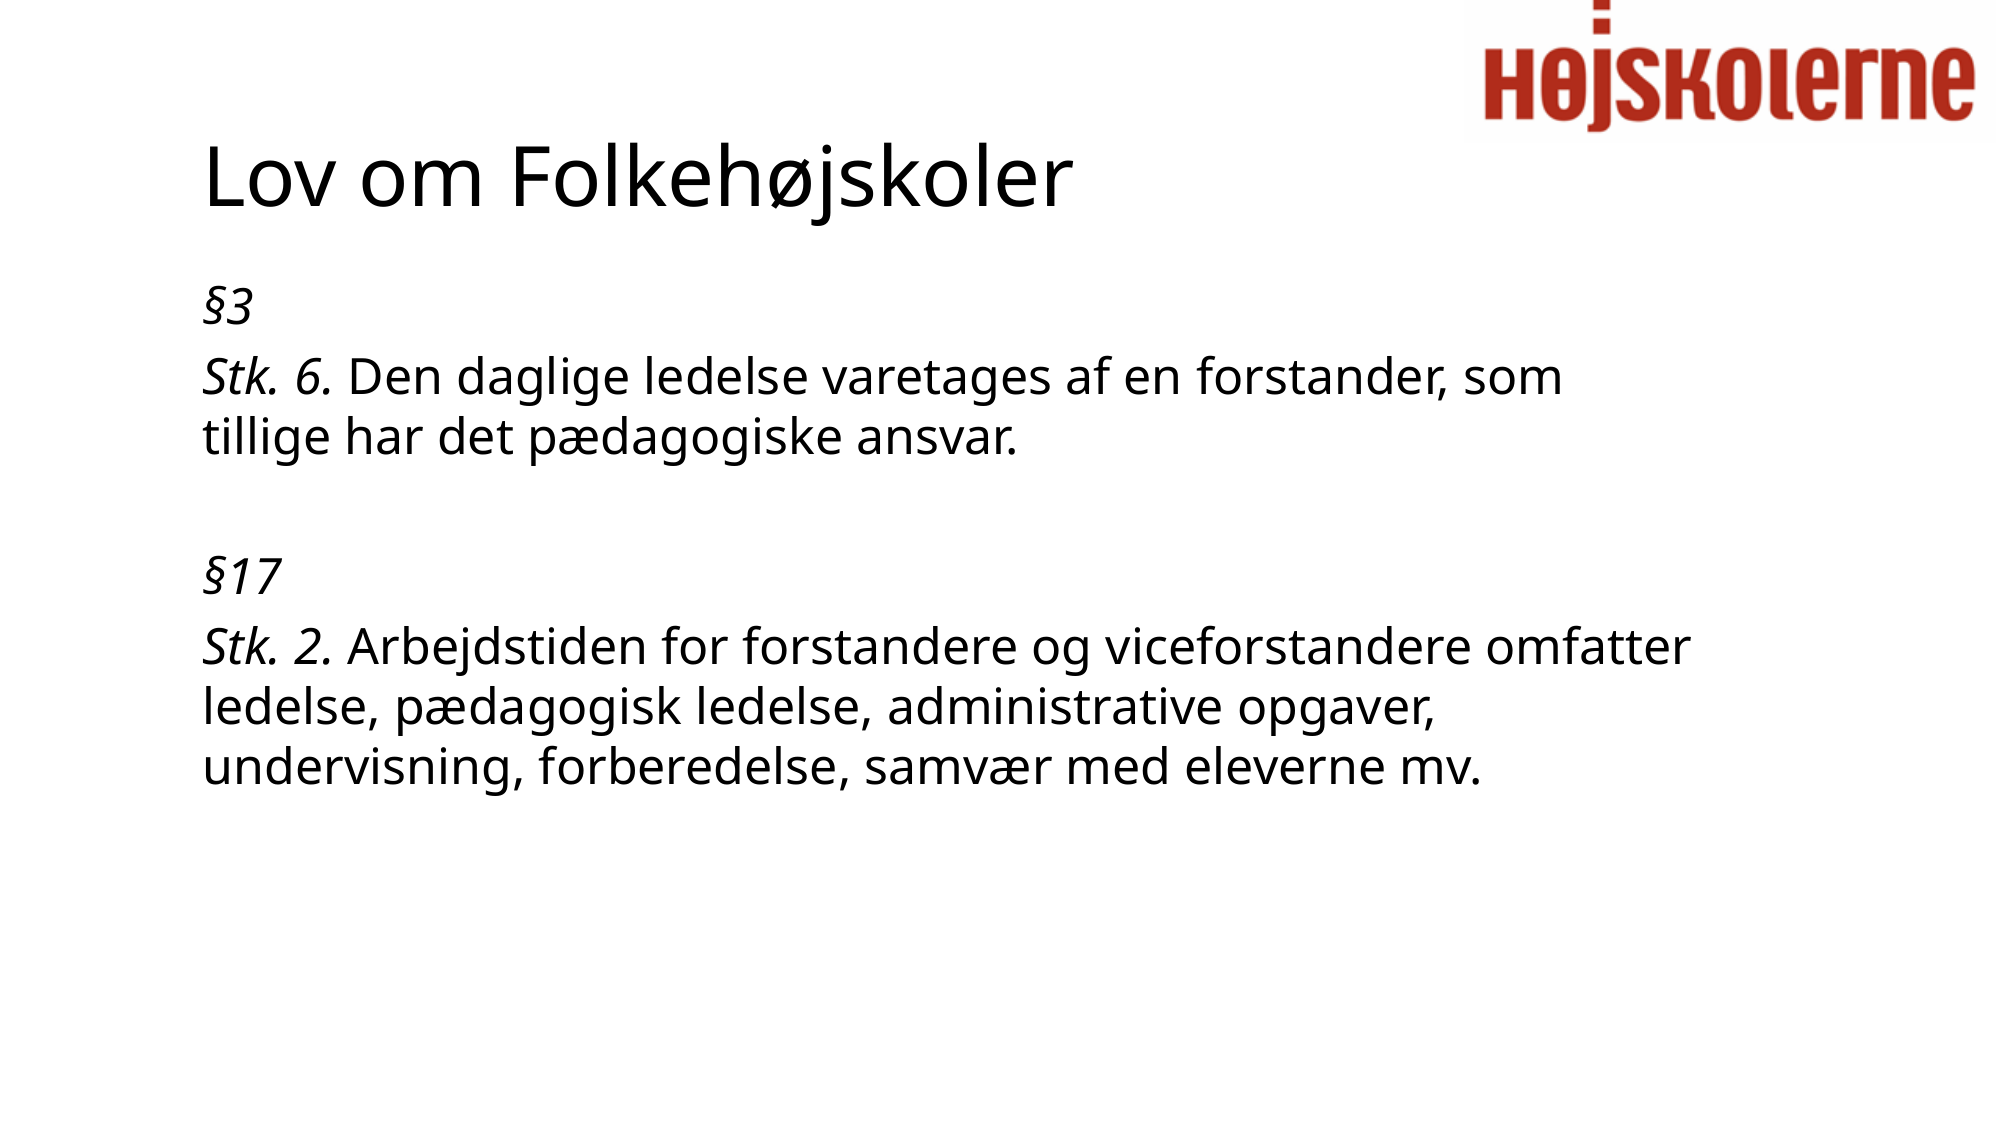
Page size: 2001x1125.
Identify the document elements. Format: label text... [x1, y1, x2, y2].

title Lov om Folkehøjskoler [187, 79, 1719, 267]
list §3 Stk. 6. Den daglige ledelse varetages af en forstander, som tillige har det pædagogiske ansvar. §17 Stk. 2. Arbejdstiden for forstandere og viceforstandere omfatter ledelse, pædagogisk ledelse, administrative opgaver, undervisning, forberedelse, samvær med eleverne mv. [187, 267, 1719, 1050]
picture [1464, 0, 1996, 143]
